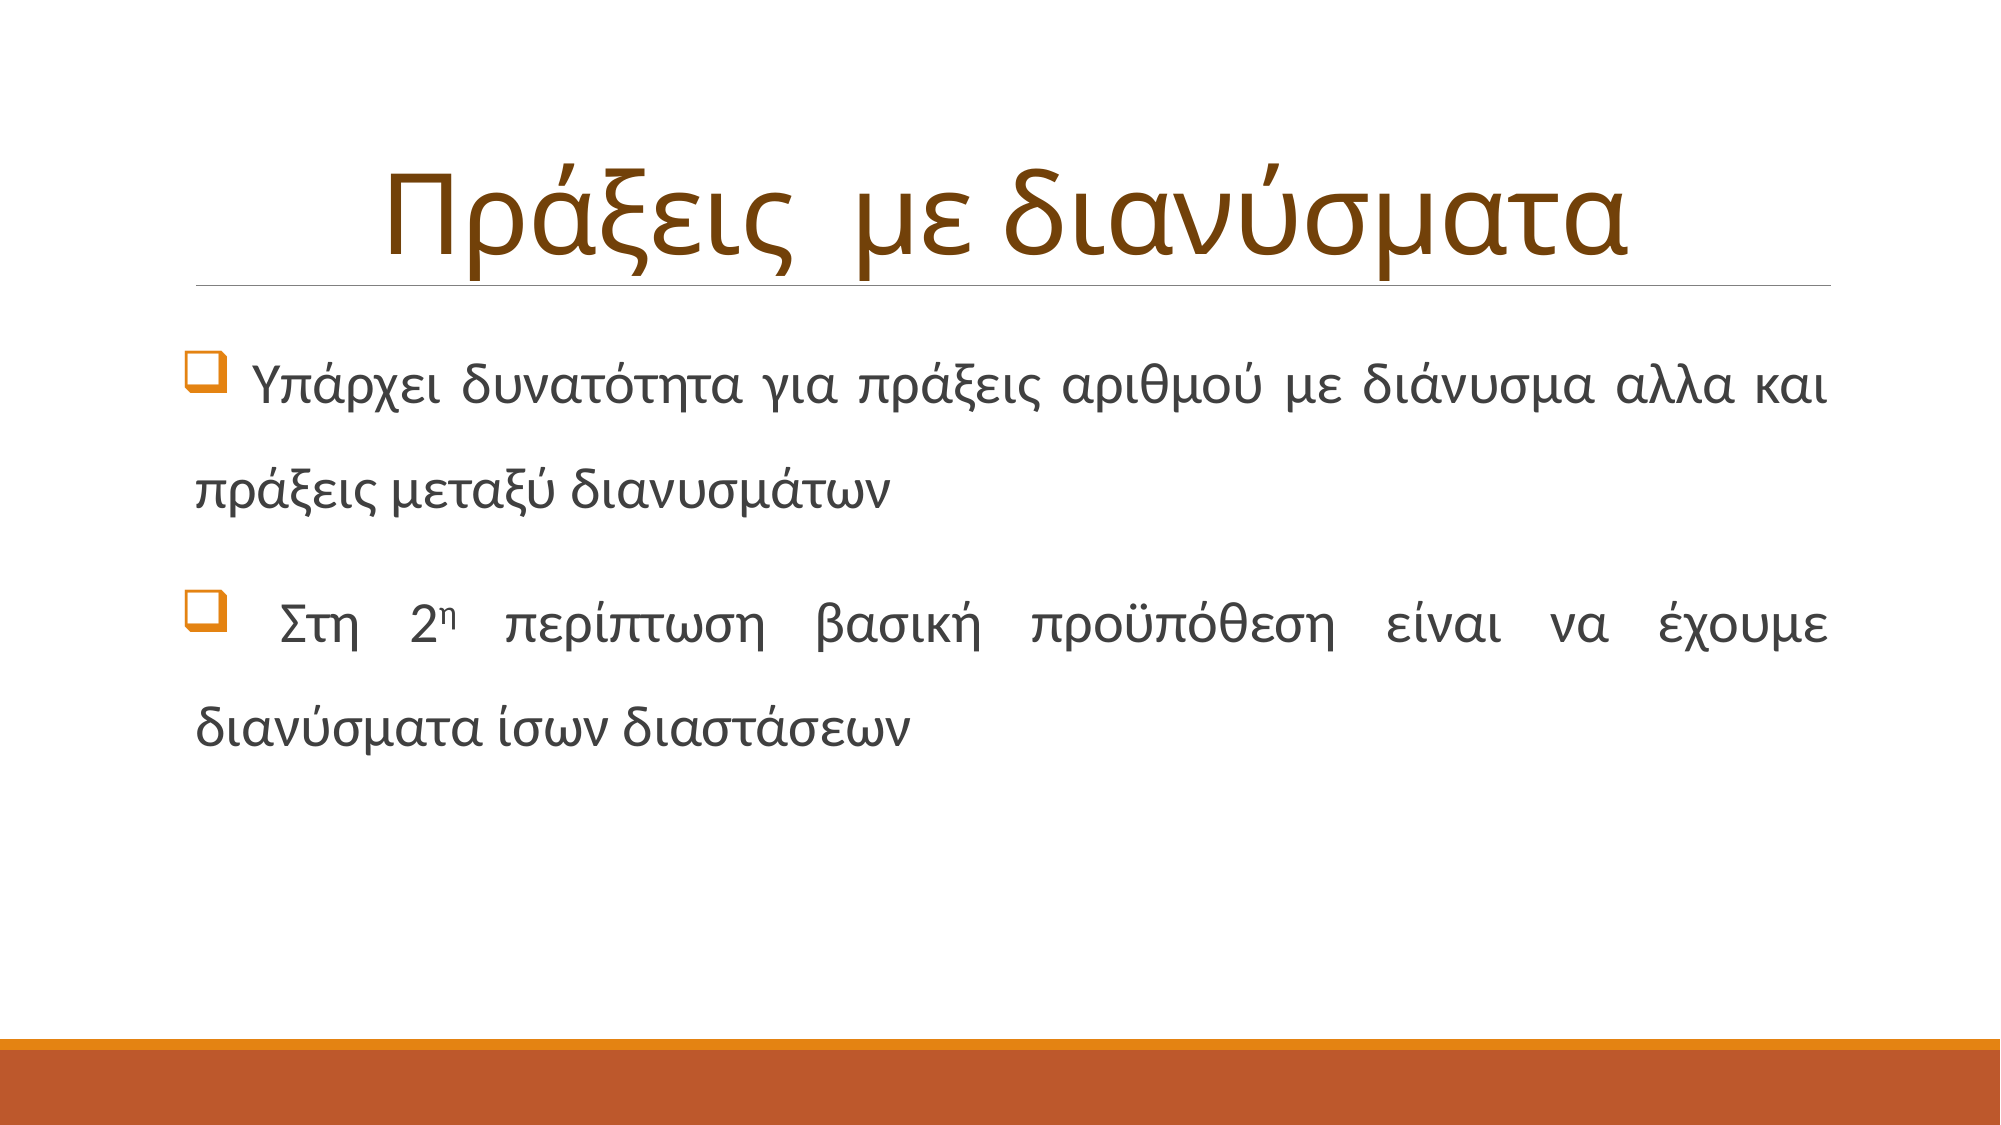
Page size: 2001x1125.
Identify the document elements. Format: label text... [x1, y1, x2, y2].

list Υπάρχει δυνατότητα για πράξεις αριθμού με διάνυσμα αλλα και πράξεις μεταξύ διανυσμάτων Στη 2η περίπτωση βασική προϋπόθεση είναι να έχουμε διανύσματα ίσων διαστάσεων [180, 302, 1830, 963]
title Πράξεις με διανύσματα [180, 47, 1830, 285]
